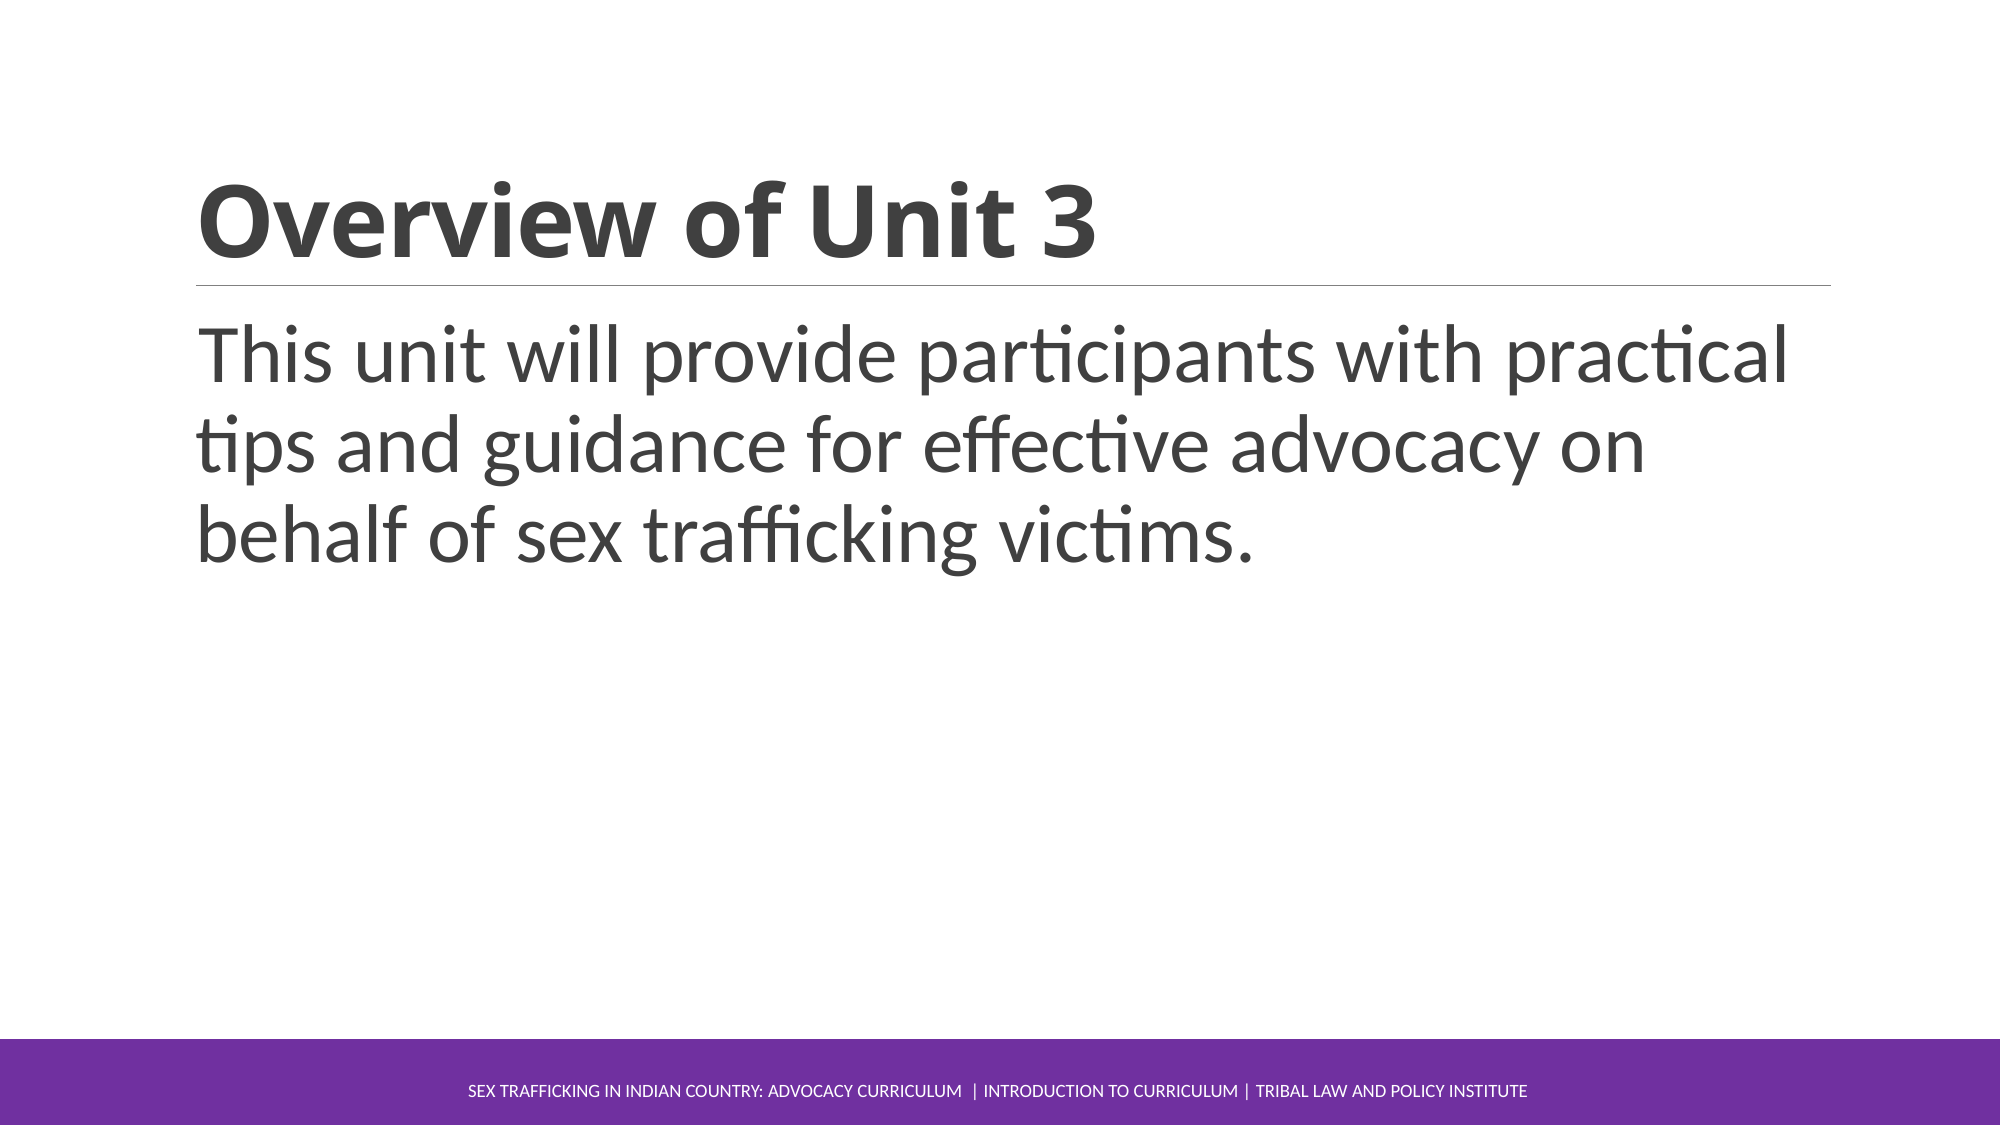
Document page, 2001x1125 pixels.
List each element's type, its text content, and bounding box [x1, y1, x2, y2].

footer Sex Trafficking in Indian Country: Advocacy Curriculum | Introduction to Curriculum | Tribal Law and Policy Institute [0, 1059, 2000, 1120]
title Overview of Unit 3 [180, 47, 1830, 285]
list This unit will provide participants with practical tips and guidance for effective advocacy on behalf of sex trafficking victims. [180, 302, 1830, 963]
